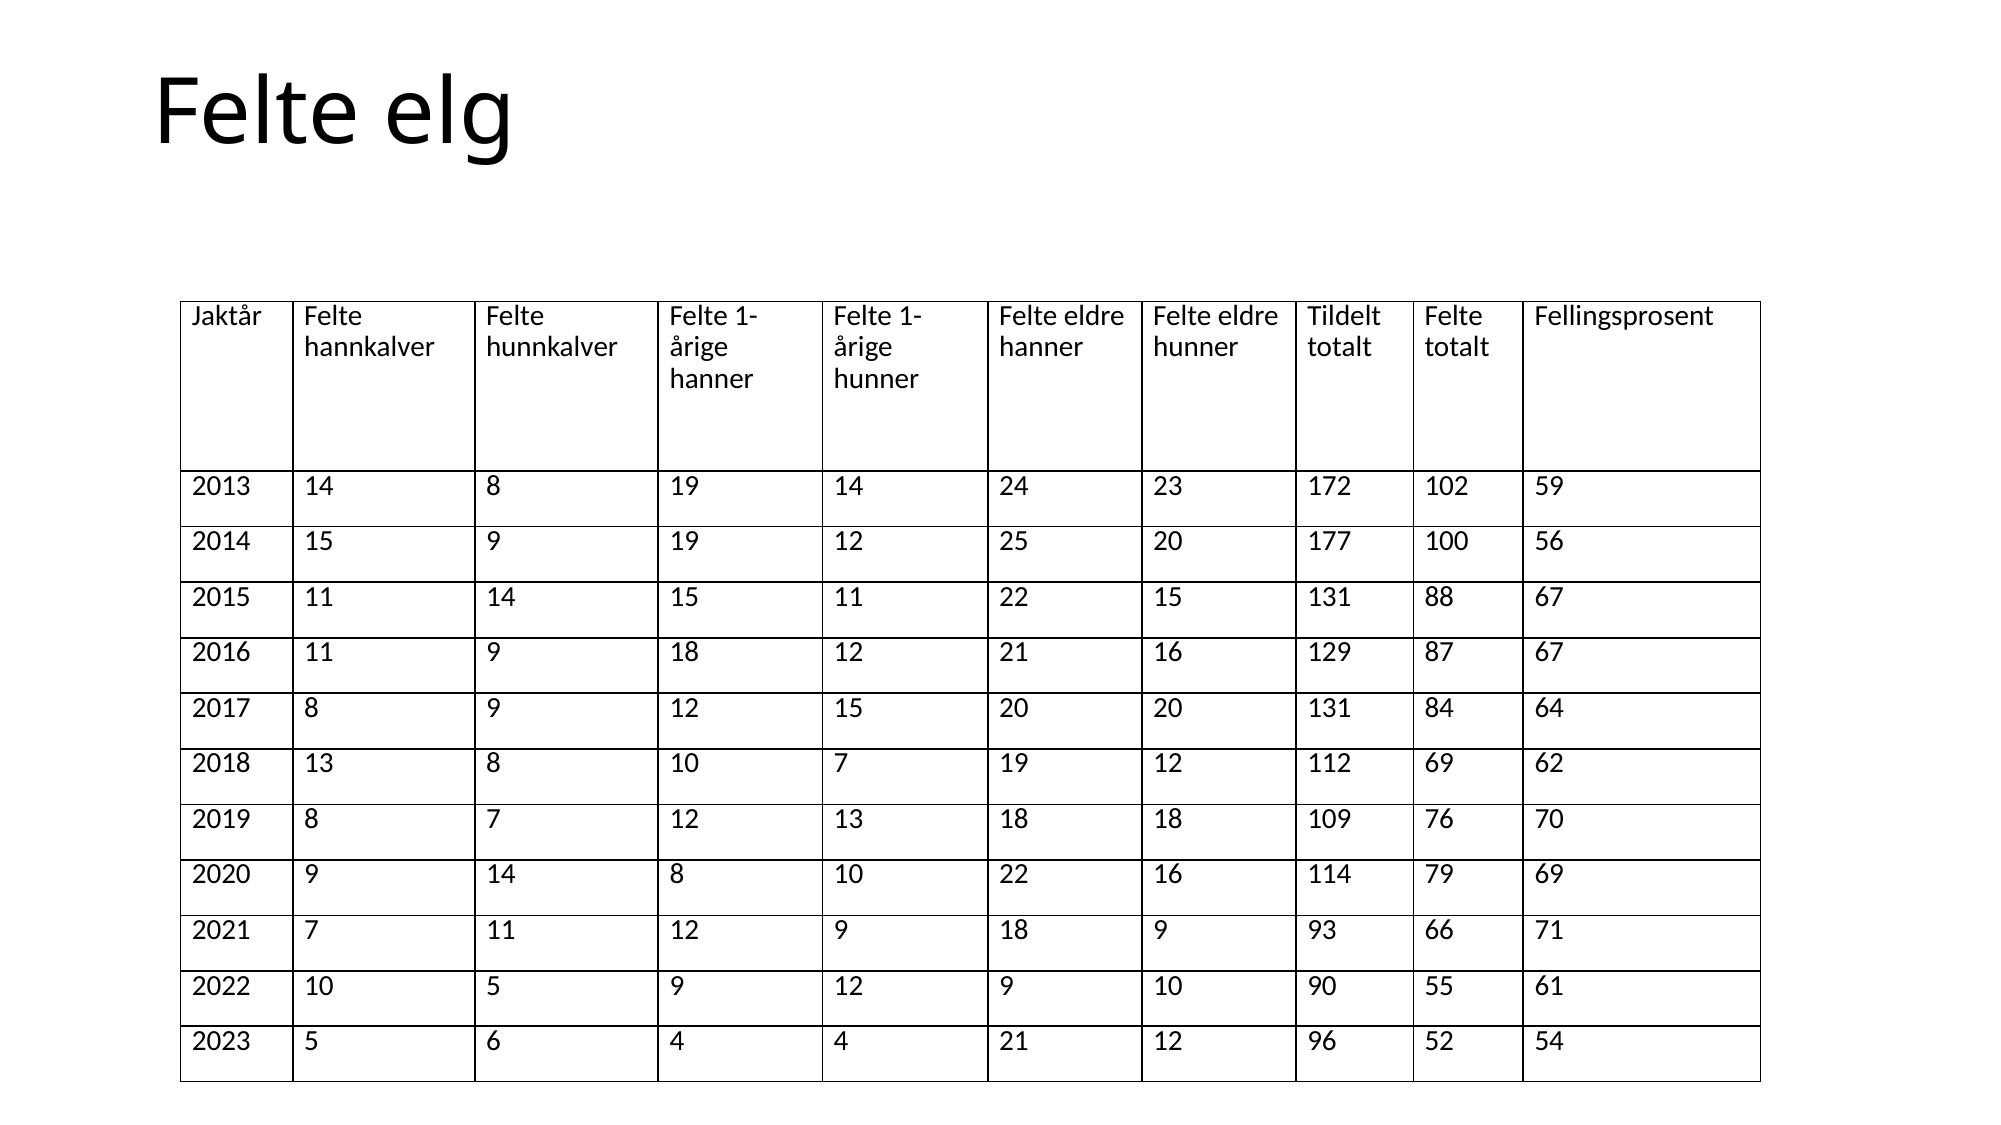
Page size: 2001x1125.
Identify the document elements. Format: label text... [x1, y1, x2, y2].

table_cell 8 [659, 861, 822, 915]
table_cell 131 [1297, 583, 1413, 637]
table_cell 2023 [181, 1027, 292, 1081]
table_cell 71 [1524, 916, 1760, 970]
table_cell 54 [1524, 1027, 1760, 1081]
table_cell 76 [1414, 805, 1522, 859]
table_cell 22 [989, 861, 1141, 915]
table_cell 2014 [181, 527, 292, 581]
table_cell 2017 [181, 694, 292, 748]
table_cell 52 [1414, 1027, 1522, 1081]
table_cell 14 [294, 472, 474, 526]
table_cell 109 [1297, 805, 1413, 859]
table_cell 2021 [181, 916, 292, 970]
table_cell 69 [1524, 861, 1760, 915]
table_cell 2019 [181, 805, 292, 859]
table_cell 14 [476, 861, 657, 915]
table_cell 13 [823, 805, 987, 859]
table_cell 66 [1414, 916, 1522, 970]
table_cell 12 [823, 639, 987, 692]
table_cell 2018 [181, 750, 292, 804]
table_cell 19 [989, 750, 1141, 804]
table_cell 12 [823, 972, 987, 1025]
table_cell 4 [823, 1027, 987, 1081]
table_cell 90 [1297, 972, 1413, 1025]
table_cell 8 [476, 472, 657, 526]
table_cell 18 [989, 916, 1141, 970]
table_header Felte 1-årige hunner [823, 302, 987, 470]
table_cell 2020 [181, 861, 292, 915]
table_cell 112 [1297, 750, 1413, 804]
table_cell 8 [476, 750, 657, 804]
table_cell 70 [1524, 805, 1760, 859]
table_cell 61 [1524, 972, 1760, 1025]
table_cell 8 [294, 805, 474, 859]
table_cell 2022 [181, 972, 292, 1025]
table_cell 20 [1143, 694, 1295, 748]
table_cell 2016 [181, 639, 292, 692]
table_cell 9 [294, 861, 474, 915]
table_cell 18 [1143, 805, 1295, 859]
table_cell 87 [1414, 639, 1522, 692]
table_cell 59 [1524, 472, 1760, 526]
table_cell 9 [823, 916, 987, 970]
table_cell 20 [1143, 527, 1295, 581]
table_cell 12 [823, 527, 987, 581]
table_cell 16 [1143, 861, 1295, 915]
table_cell 25 [989, 527, 1141, 581]
table_cell 14 [823, 472, 987, 526]
table_header Jaktår [181, 302, 292, 470]
table_cell 129 [1297, 639, 1413, 692]
table_cell 2013 [181, 472, 292, 526]
table_header Felte hannkalver [294, 302, 474, 470]
table_cell 2015 [181, 583, 292, 637]
table_cell 55 [1414, 972, 1522, 1025]
table_cell 14 [476, 583, 657, 637]
table_cell 9 [476, 694, 657, 748]
table_cell 10 [823, 861, 987, 915]
table_cell 10 [659, 750, 822, 804]
table_cell 9 [476, 639, 657, 692]
table_cell 64 [1524, 694, 1760, 748]
table_cell 100 [1414, 527, 1522, 581]
table_cell 15 [1143, 583, 1295, 637]
table_cell 11 [823, 583, 987, 637]
table_cell 23 [1143, 472, 1295, 526]
table_cell 12 [659, 805, 822, 859]
table_header Felte eldre hanner [989, 302, 1141, 470]
table_cell 79 [1414, 861, 1522, 915]
table_cell 21 [989, 639, 1141, 692]
table_cell 9 [1143, 916, 1295, 970]
table_cell 67 [1524, 639, 1760, 692]
table_cell 7 [294, 916, 474, 970]
table_cell 102 [1414, 472, 1522, 526]
table_cell 177 [1297, 527, 1413, 581]
table_cell 93 [1297, 916, 1413, 970]
table_cell 16 [1143, 639, 1295, 692]
table_cell 21 [989, 1027, 1141, 1081]
table_cell 69 [1414, 750, 1522, 804]
table_cell 9 [659, 972, 822, 1025]
table_cell 5 [476, 972, 657, 1025]
table_cell 7 [823, 750, 987, 804]
table_cell 11 [476, 916, 657, 970]
table_cell 67 [1524, 583, 1760, 637]
table_cell 15 [659, 583, 822, 637]
table_cell 7 [476, 805, 657, 859]
table_cell 19 [659, 472, 822, 526]
table_cell 12 [659, 694, 822, 748]
table_header Felte hunnkalver [476, 302, 657, 470]
table_header Felte eldre hunner [1143, 302, 1295, 470]
table_cell 20 [989, 694, 1141, 748]
table_cell 6 [476, 1027, 657, 1081]
table_cell 10 [1143, 972, 1295, 1025]
table_cell 24 [989, 472, 1141, 526]
table_cell 15 [294, 527, 474, 581]
table_cell 56 [1524, 527, 1760, 581]
table_cell 5 [294, 1027, 474, 1081]
table_cell 11 [294, 583, 474, 637]
table_cell 62 [1524, 750, 1760, 804]
table_cell 18 [989, 805, 1141, 859]
table_header Tildelt totalt [1297, 302, 1413, 470]
table_header Fellingsprosent [1524, 302, 1760, 470]
table_cell 12 [659, 916, 822, 970]
table_cell 9 [989, 972, 1141, 1025]
title Felte elg [137, 59, 1863, 278]
table_cell 18 [659, 639, 822, 692]
table_header Felte 1-årige hanner [659, 302, 822, 470]
table_cell 22 [989, 583, 1141, 637]
table_cell 4 [659, 1027, 822, 1081]
table_header Felte totalt [1414, 302, 1522, 470]
table_cell 8 [294, 694, 474, 748]
table_cell 12 [1143, 1027, 1295, 1081]
table_cell 88 [1414, 583, 1522, 637]
table_cell 19 [659, 527, 822, 581]
table_cell 131 [1297, 694, 1413, 748]
table_cell 9 [476, 527, 657, 581]
table_cell 13 [294, 750, 474, 804]
table_cell 12 [1143, 750, 1295, 804]
table_cell 96 [1297, 1027, 1413, 1081]
table_cell 11 [294, 639, 474, 692]
table_cell 10 [294, 972, 474, 1025]
table_cell 172 [1297, 472, 1413, 526]
table_cell 15 [823, 694, 987, 748]
table_cell 84 [1414, 694, 1522, 748]
table_cell 114 [1297, 861, 1413, 915]
